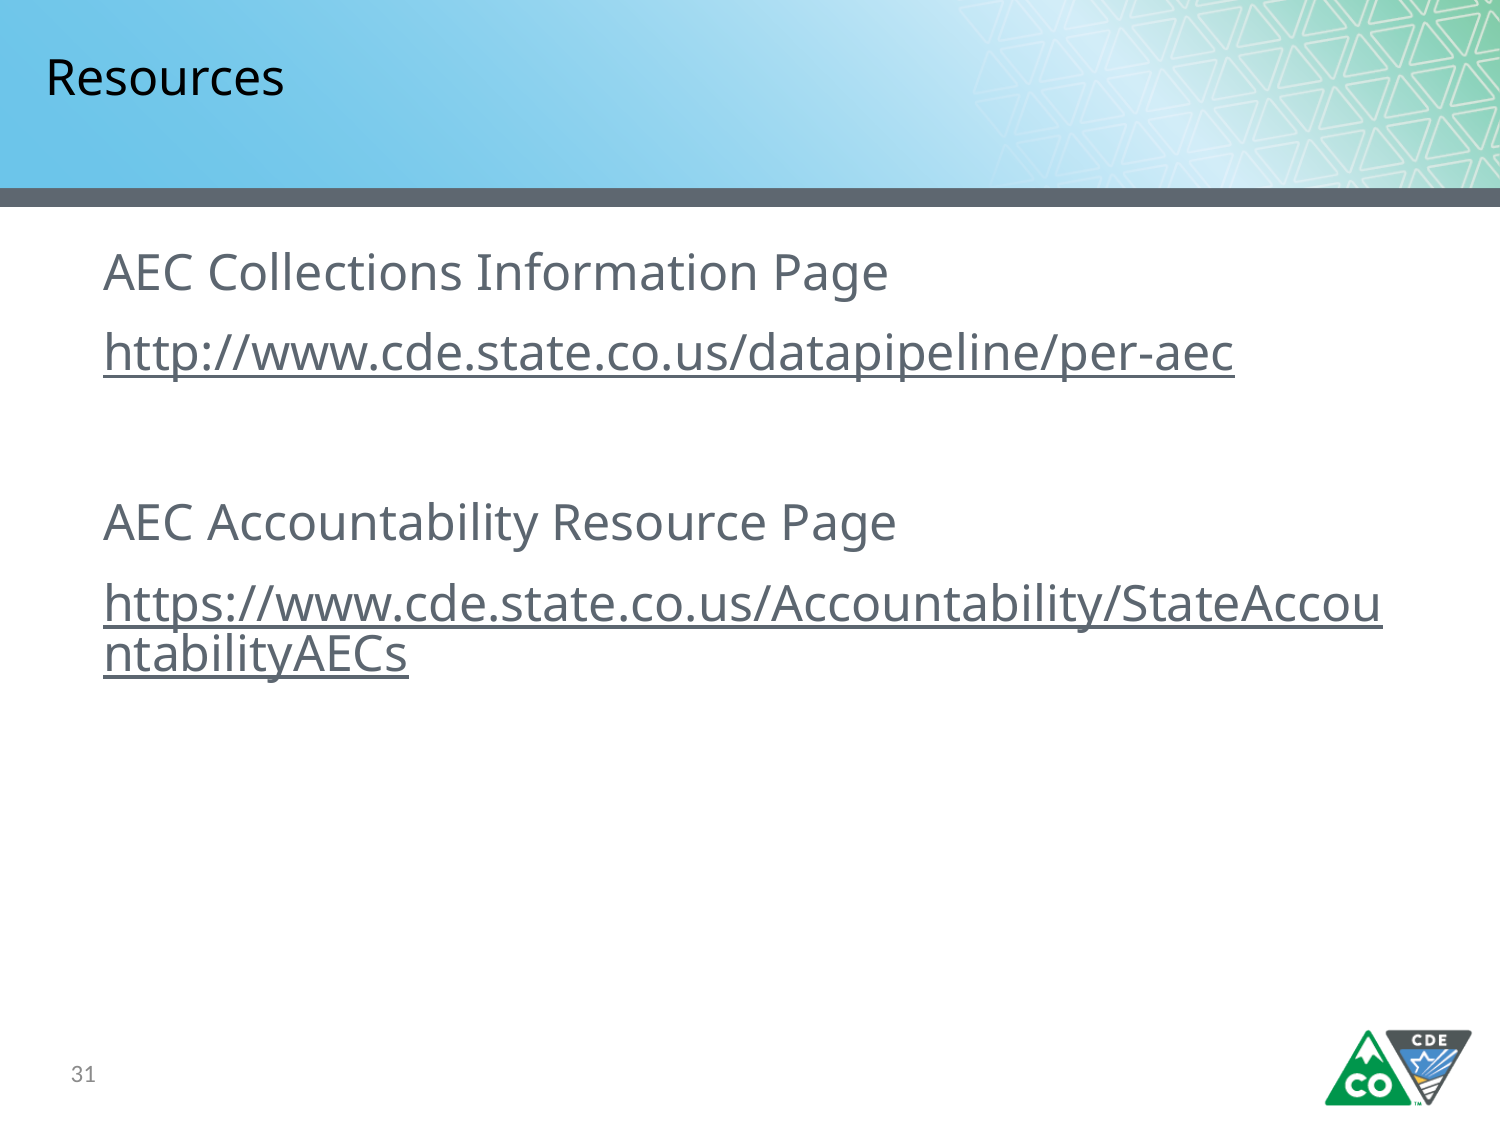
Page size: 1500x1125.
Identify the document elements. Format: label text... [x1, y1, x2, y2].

list AEC Collections Information Page http://www.cde.state.co.us/datapipeline/per-aec AEC Accountability Resource Page https://www.cde.state.co.us/Accountability/StateAccountabilityAECs [103, 239, 1397, 954]
title Resources [45, 45, 1339, 162]
slide_number 31 [45, 1042, 122, 1103]
picture [0, 0, 1500, 207]
picture [1312, 1021, 1482, 1113]
